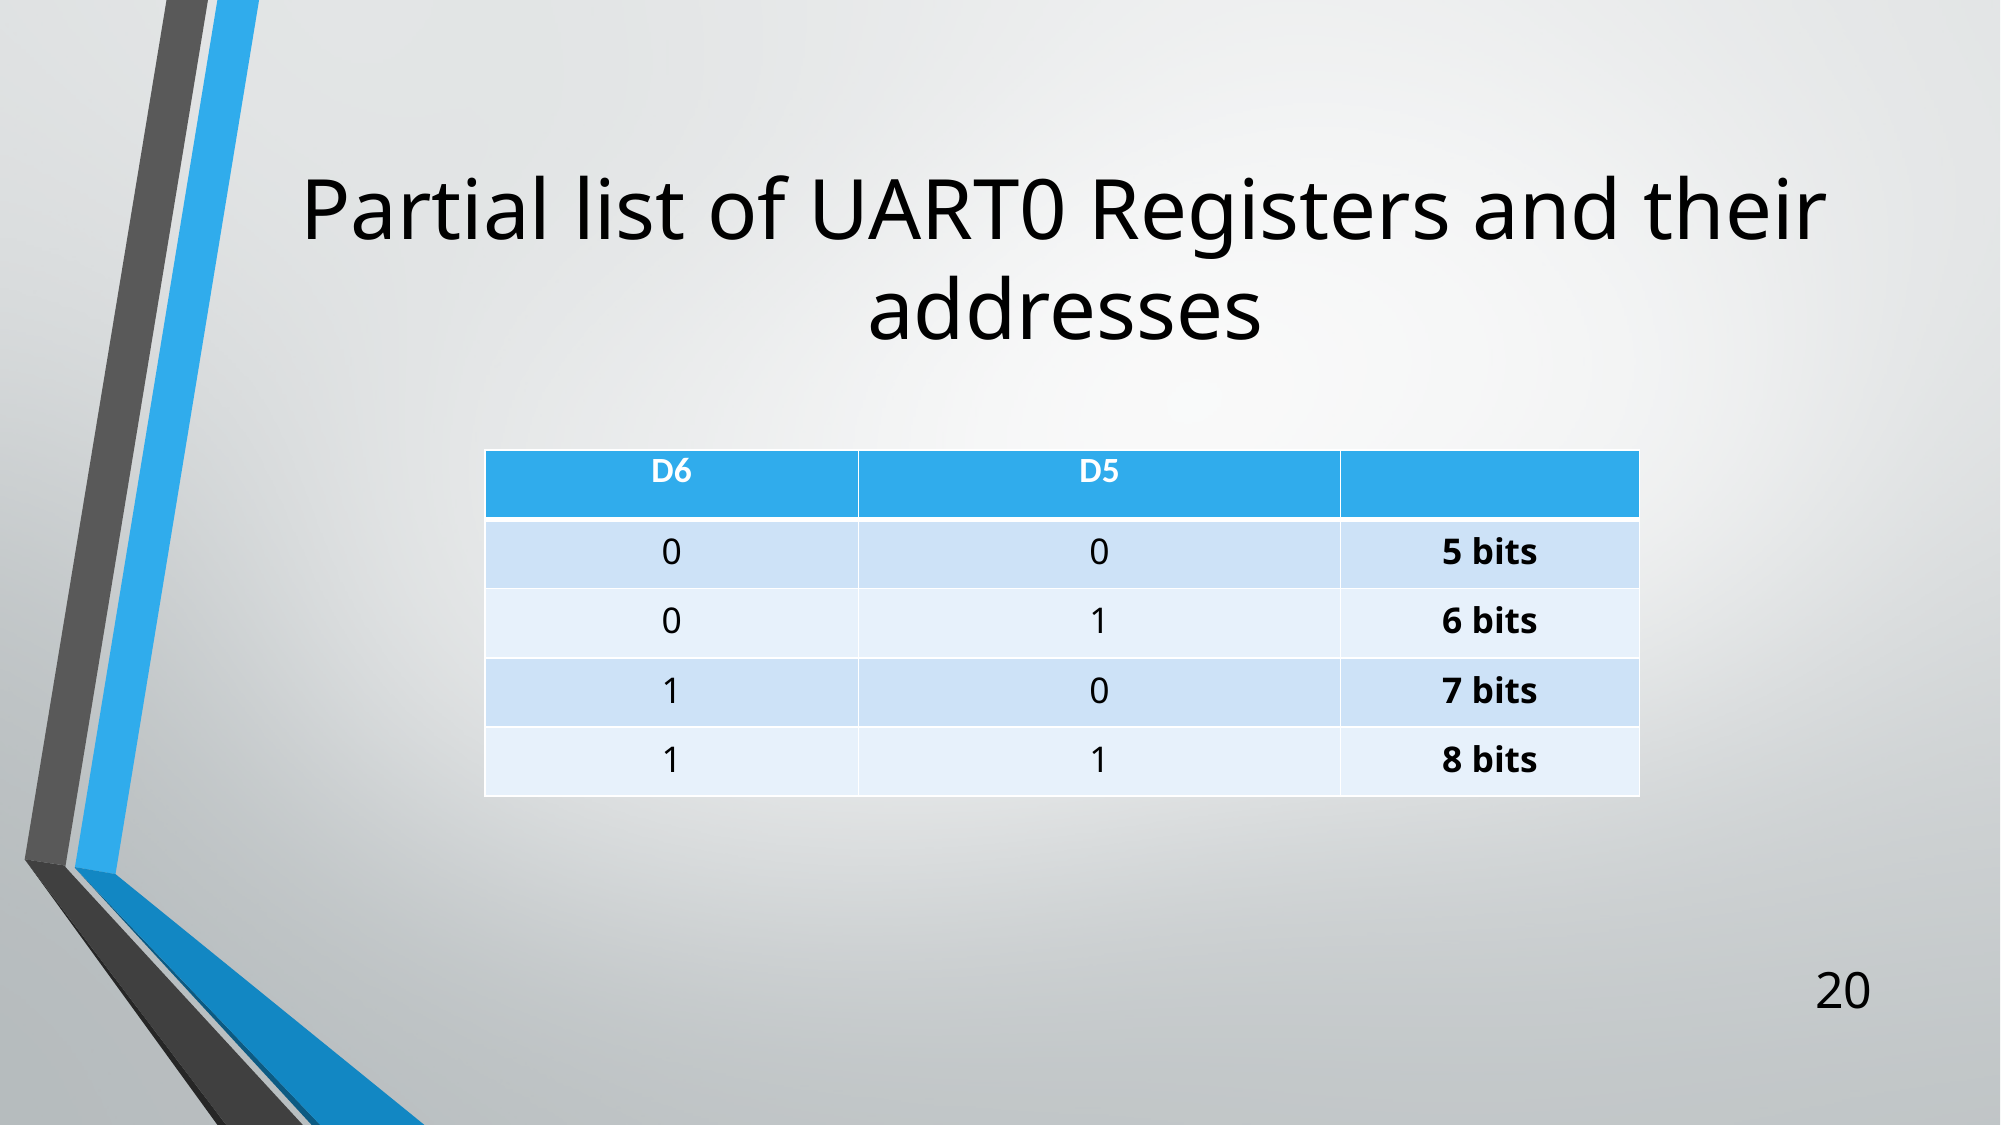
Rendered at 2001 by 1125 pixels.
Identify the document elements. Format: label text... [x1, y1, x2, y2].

title Partial list of UART0 Registers and their addresses [243, 112, 1887, 400]
table_cell 8 bits [1341, 728, 1639, 795]
table_cell 0 [486, 589, 858, 657]
table_cell 0 [859, 659, 1340, 726]
table_cell 1 [486, 728, 858, 795]
table_header D6 [486, 451, 858, 517]
table_cell 0 [859, 522, 1340, 588]
slide_number 20 [1796, 962, 1887, 1023]
table_cell 7 bits [1341, 659, 1639, 726]
table_cell 1 [859, 589, 1340, 657]
table_cell 6 bits [1341, 589, 1639, 657]
table_cell 0 [486, 522, 858, 588]
table_cell 1 [486, 659, 858, 726]
table_cell 5 bits [1341, 522, 1639, 588]
table_header D5 [859, 451, 1340, 517]
table_cell 1 [859, 728, 1340, 795]
table_header [1341, 451, 1639, 517]
